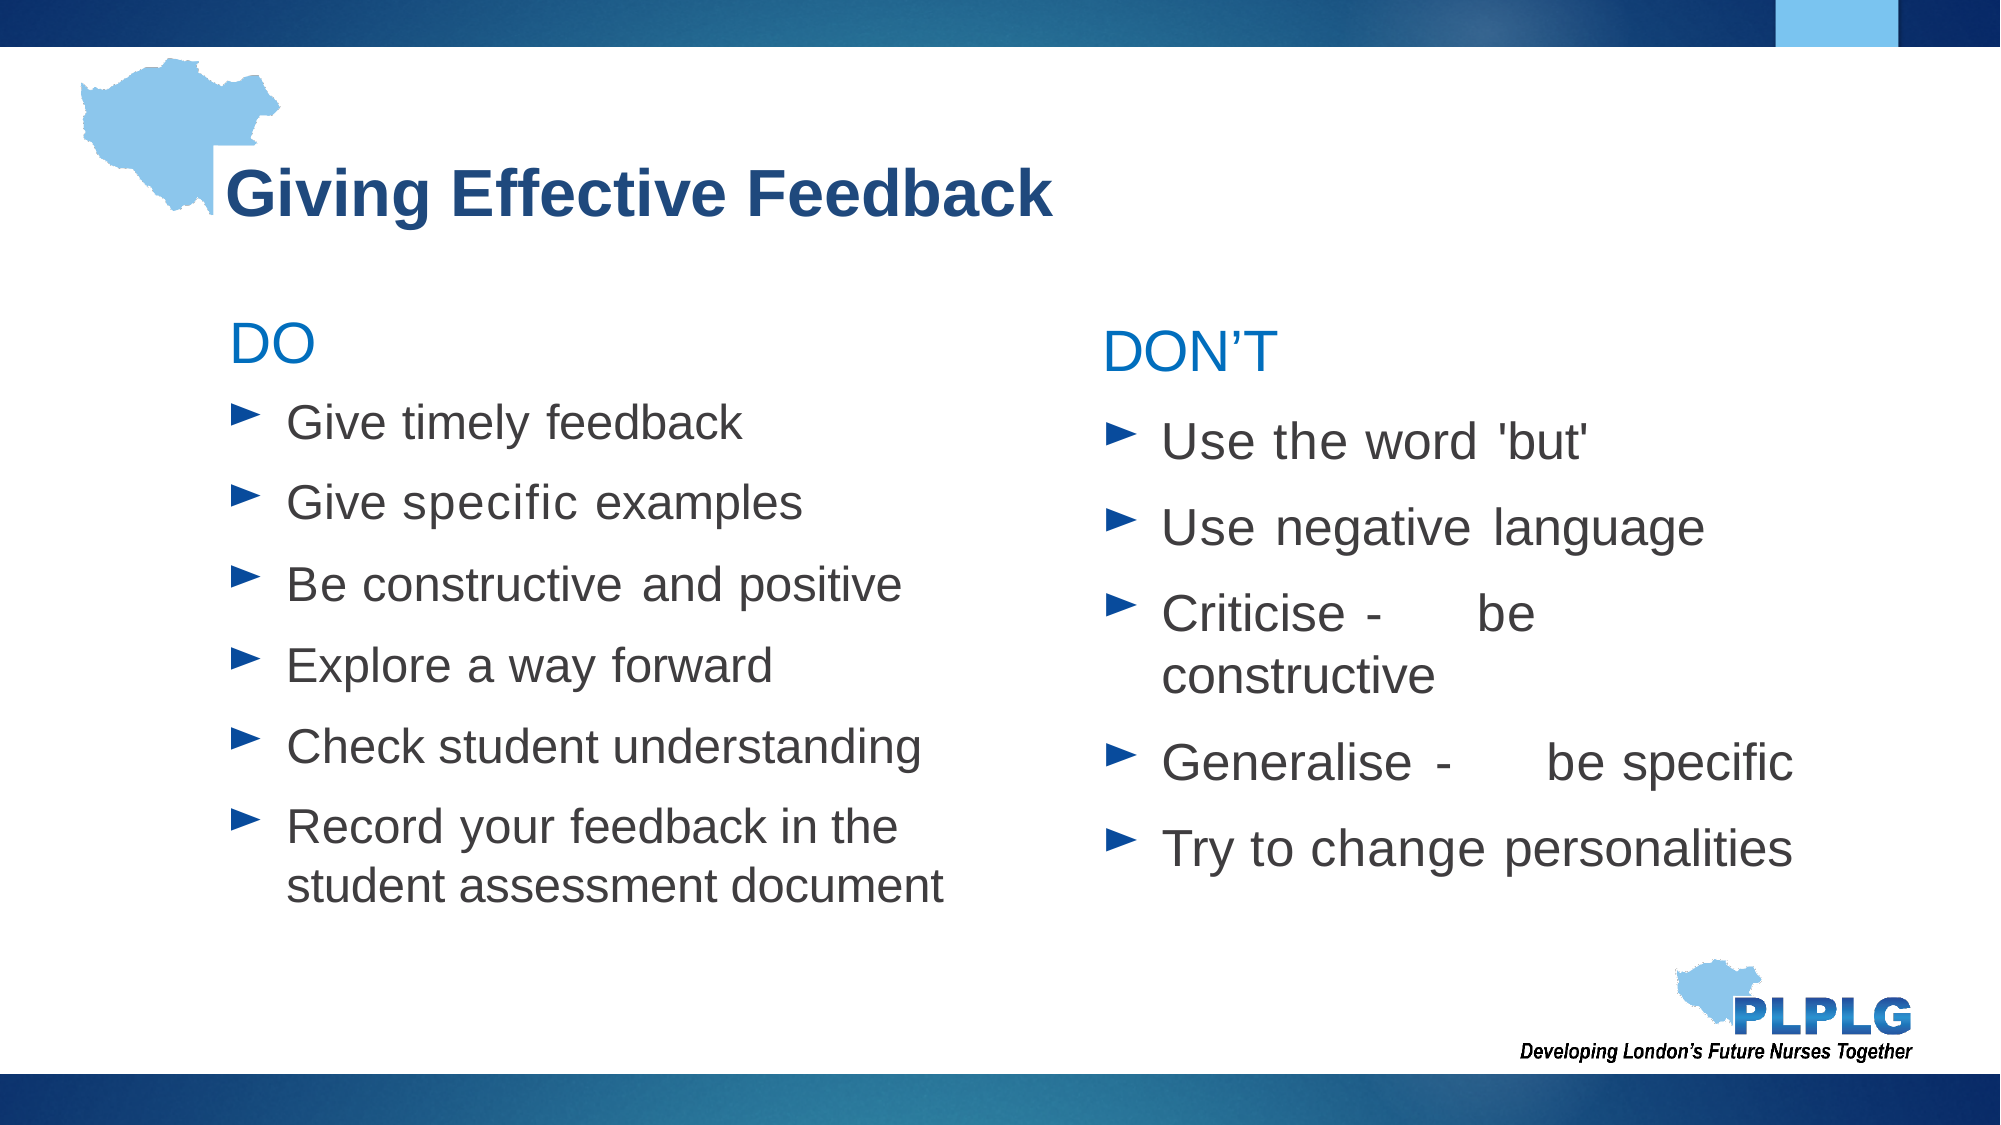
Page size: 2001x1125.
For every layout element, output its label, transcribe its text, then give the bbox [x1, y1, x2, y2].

text_box DON’T Use the word 'but' Use negative language Criticise - be constructive Generalise - be specific Try to change personalities [1099, 287, 1812, 877]
picture [0, 0, 2000, 47]
picture [1520, 958, 1913, 1063]
picture [0, 1074, 2000, 1125]
picture [75, 54, 285, 223]
title Giving Effective Feedback [225, 149, 1777, 231]
text_box DO Give timely feedback Give specific examples Be constructive and positive Explore a way forward Check student understanding Record your feedback in the student assessment document [224, 287, 975, 913]
